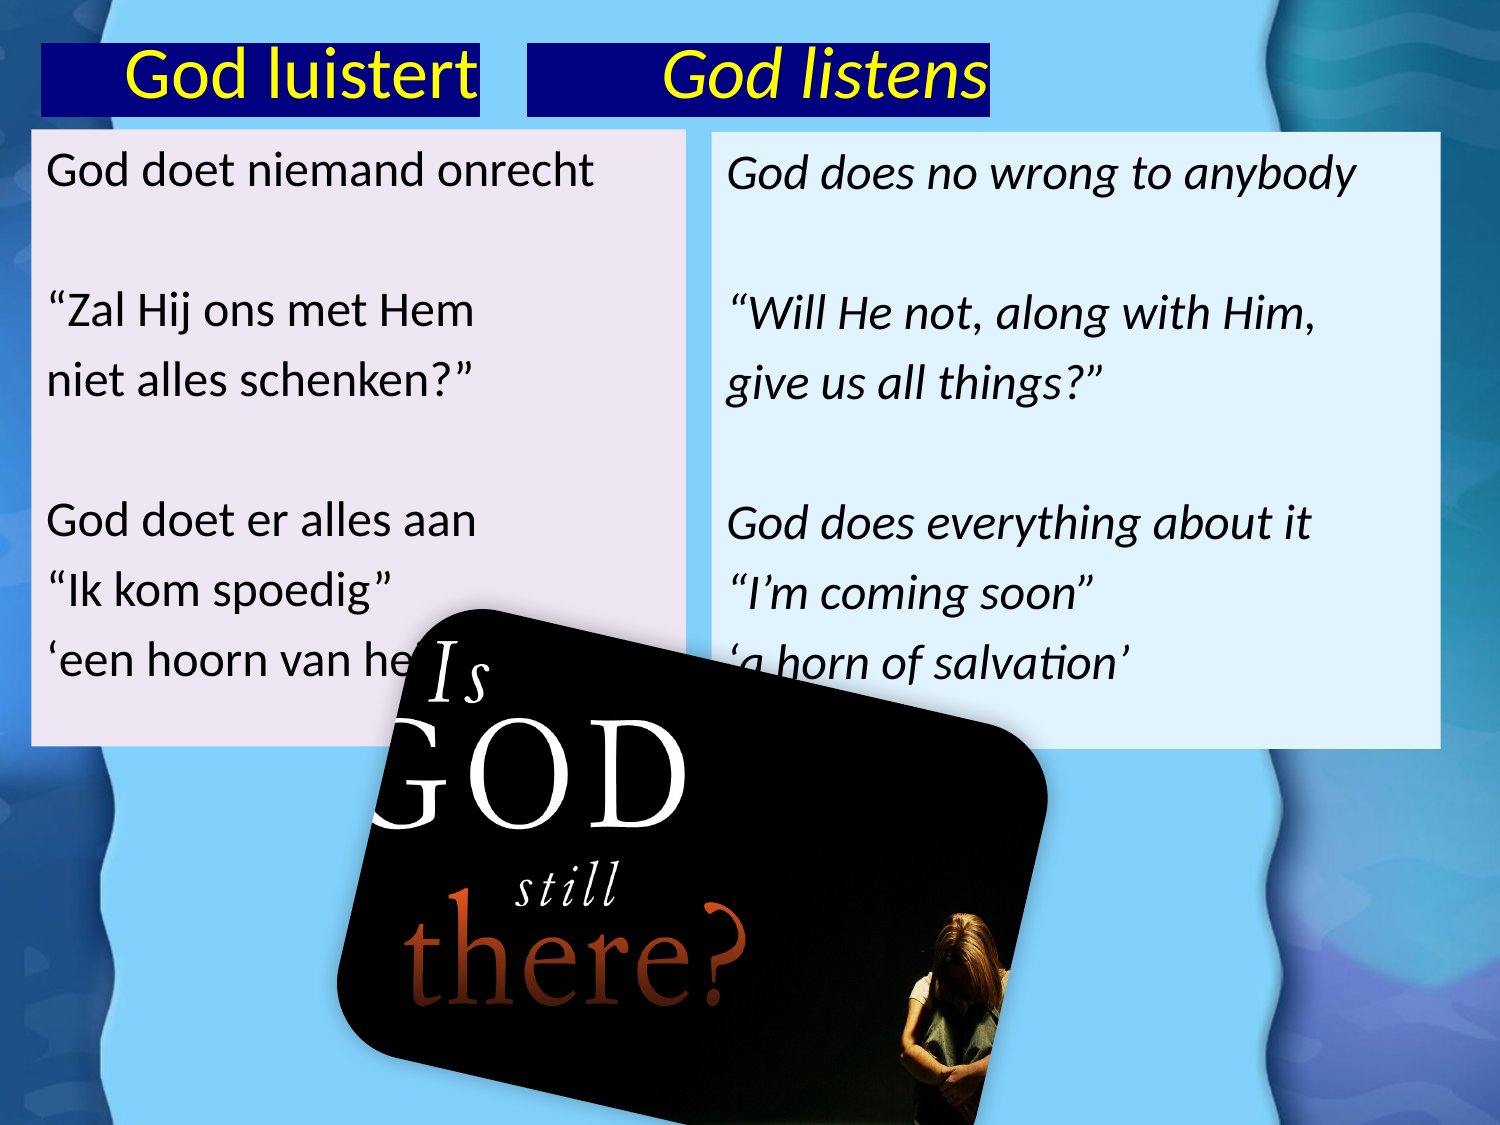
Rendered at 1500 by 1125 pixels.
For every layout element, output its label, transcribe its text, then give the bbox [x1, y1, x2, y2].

picture [0, 0, 1500, 1125]
title God luistert God listens [41, 15, 1252, 114]
list God doet niemand onrecht “Zal Hij ons met Hem niet alles schenken?” God doet er alles aan “Ik kom spoedig” ‘een hoorn van heil en recht’ [31, 129, 686, 747]
list God does no wrong to anybody “Will He not, along with Him, give us all things?” God does everything about it “I’m coming soon” ‘a horn of salvation’ [711, 131, 1441, 749]
